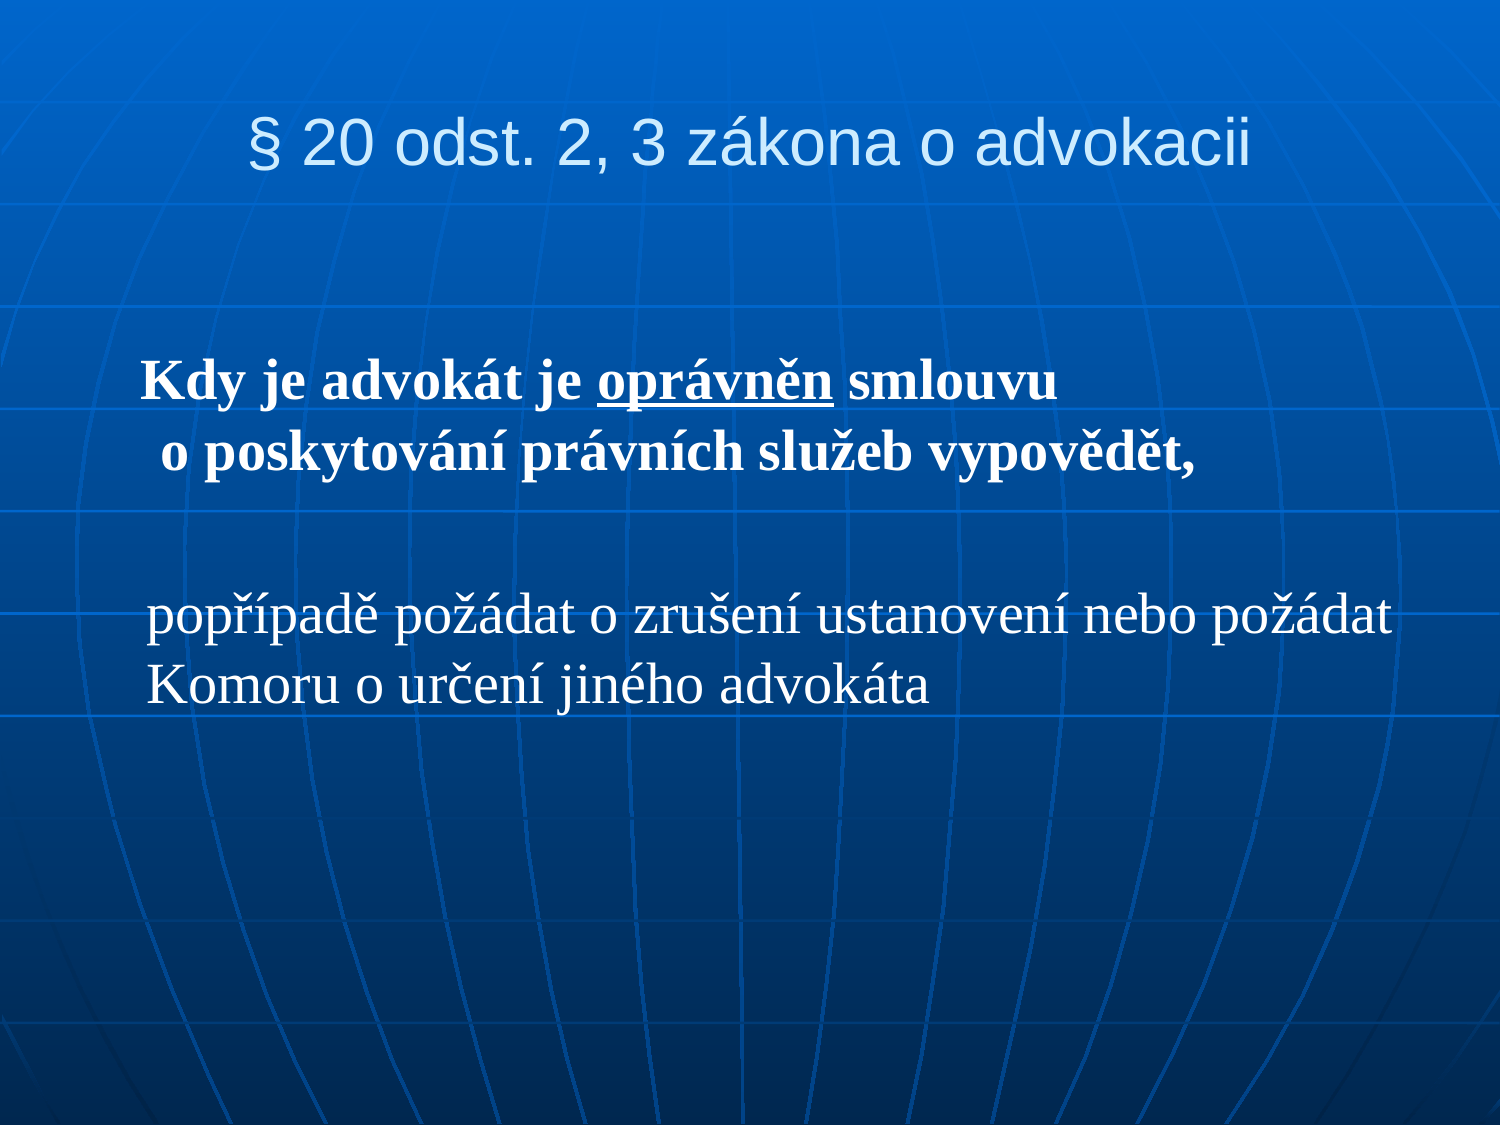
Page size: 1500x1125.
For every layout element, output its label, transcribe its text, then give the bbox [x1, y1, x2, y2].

title § 20 odst. 2, 3 zákona o advokacii [75, 45, 1425, 233]
list Kdy je advokát je oprávněn smlouvu o poskytování právních služeb vypovědět, popřípadě požádat o zrušení ustanovení nebo požádat Komoru o určení jiného advokáta [75, 262, 1425, 1006]
